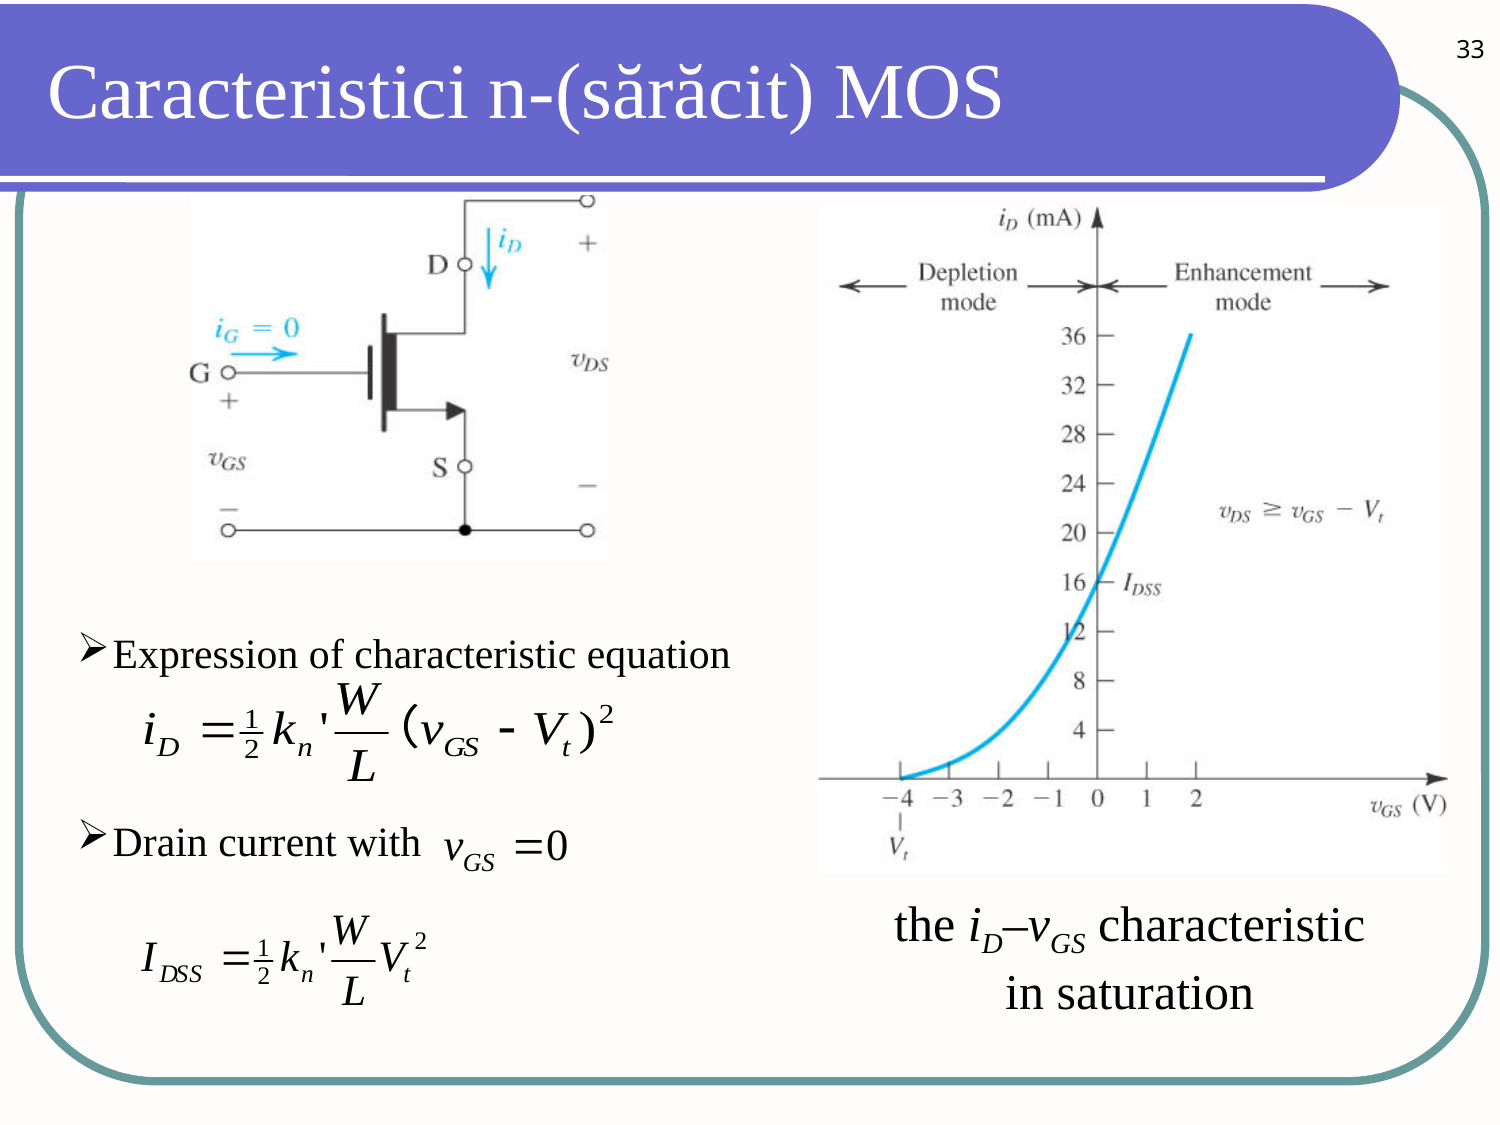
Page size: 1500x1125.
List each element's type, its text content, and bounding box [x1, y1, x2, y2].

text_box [437, 815, 576, 883]
text_box Expression of characteristic equation Drain current with [62, 619, 813, 998]
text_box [135, 669, 623, 792]
text_box the iD–vGS characteristic in saturation [872, 884, 1387, 1028]
title Caracteristici n-(sărăcit) MOS [32, 16, 1347, 158]
slide_number 33 [1222, 0, 1500, 76]
picture [189, 194, 609, 562]
picture [818, 202, 1449, 874]
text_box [133, 902, 434, 1016]
